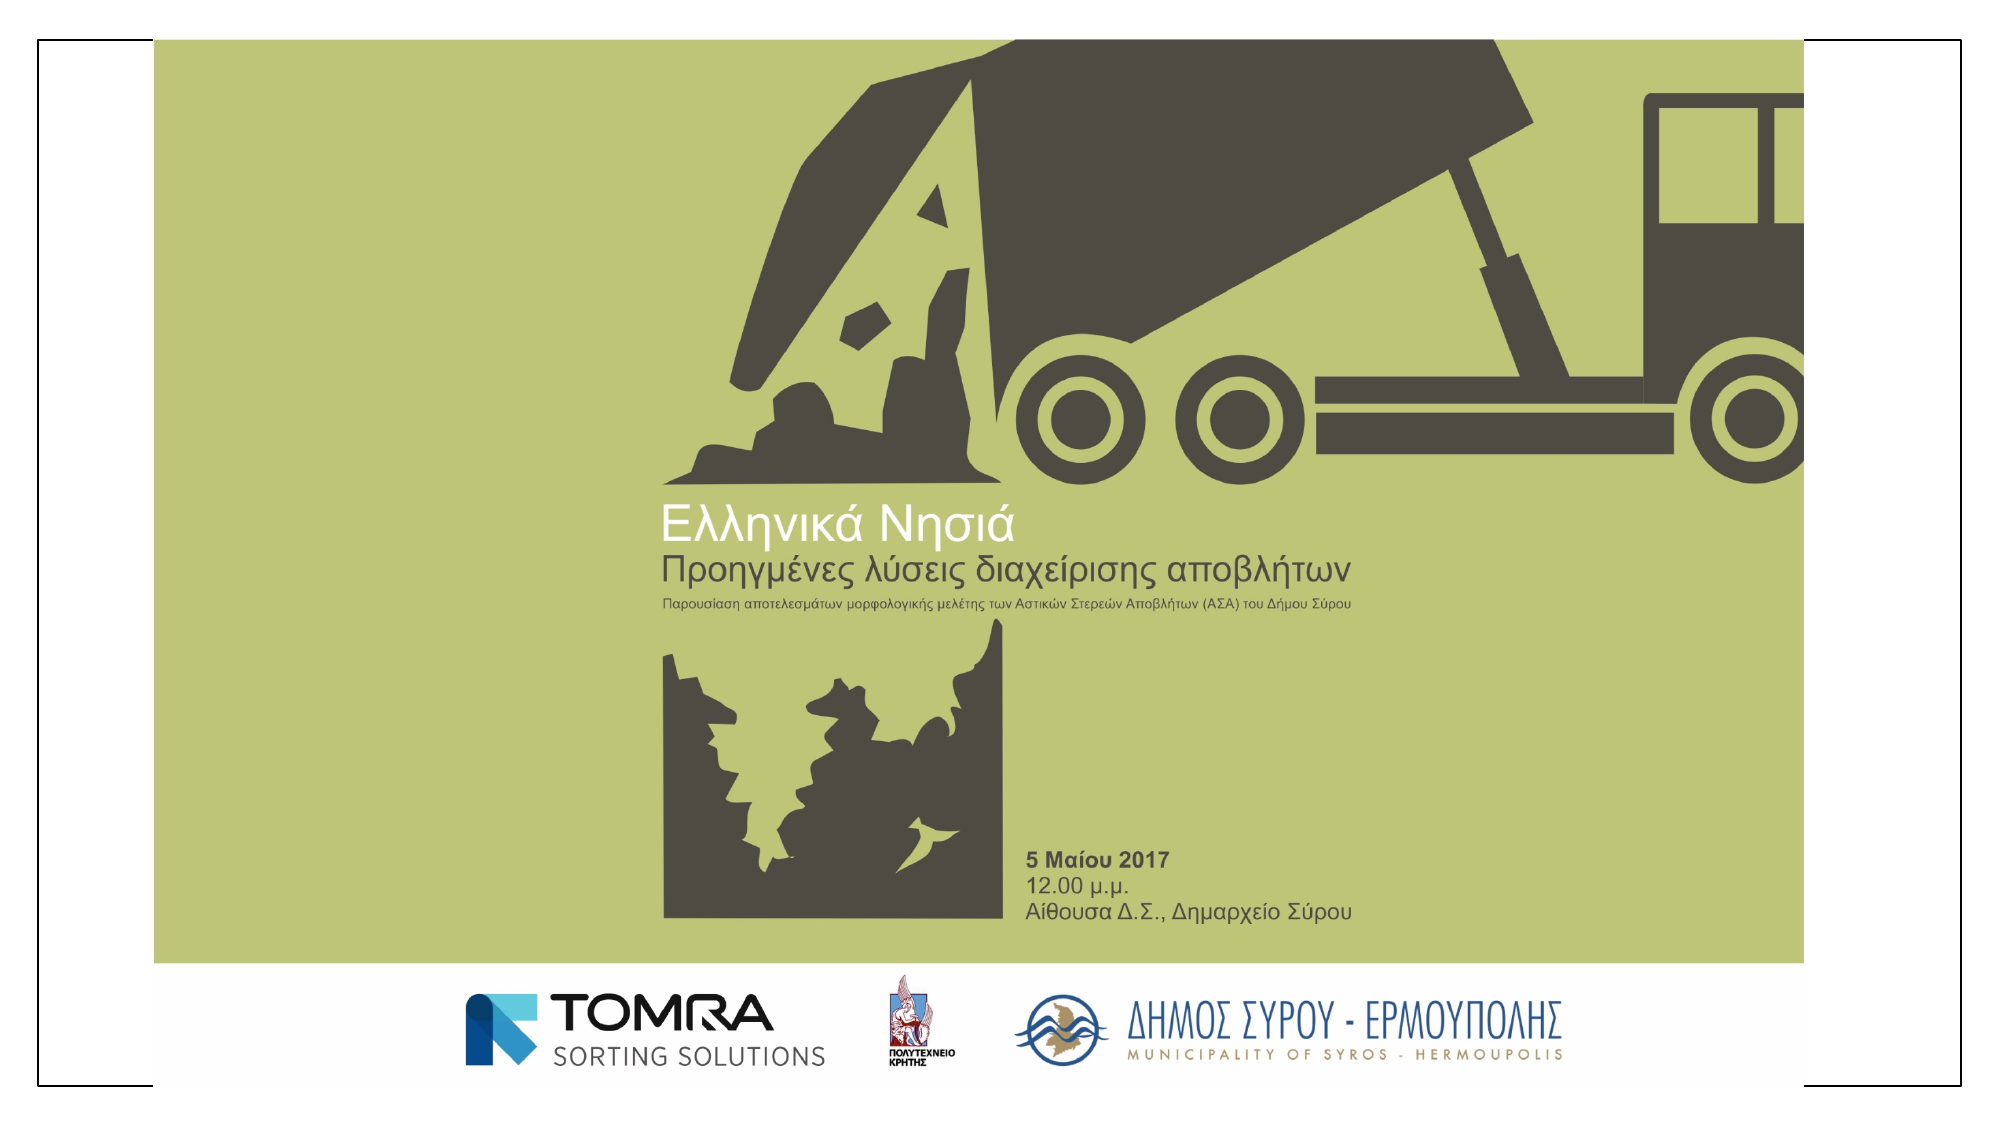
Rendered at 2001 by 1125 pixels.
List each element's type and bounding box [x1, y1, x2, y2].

picture [153, 39, 1804, 1088]
